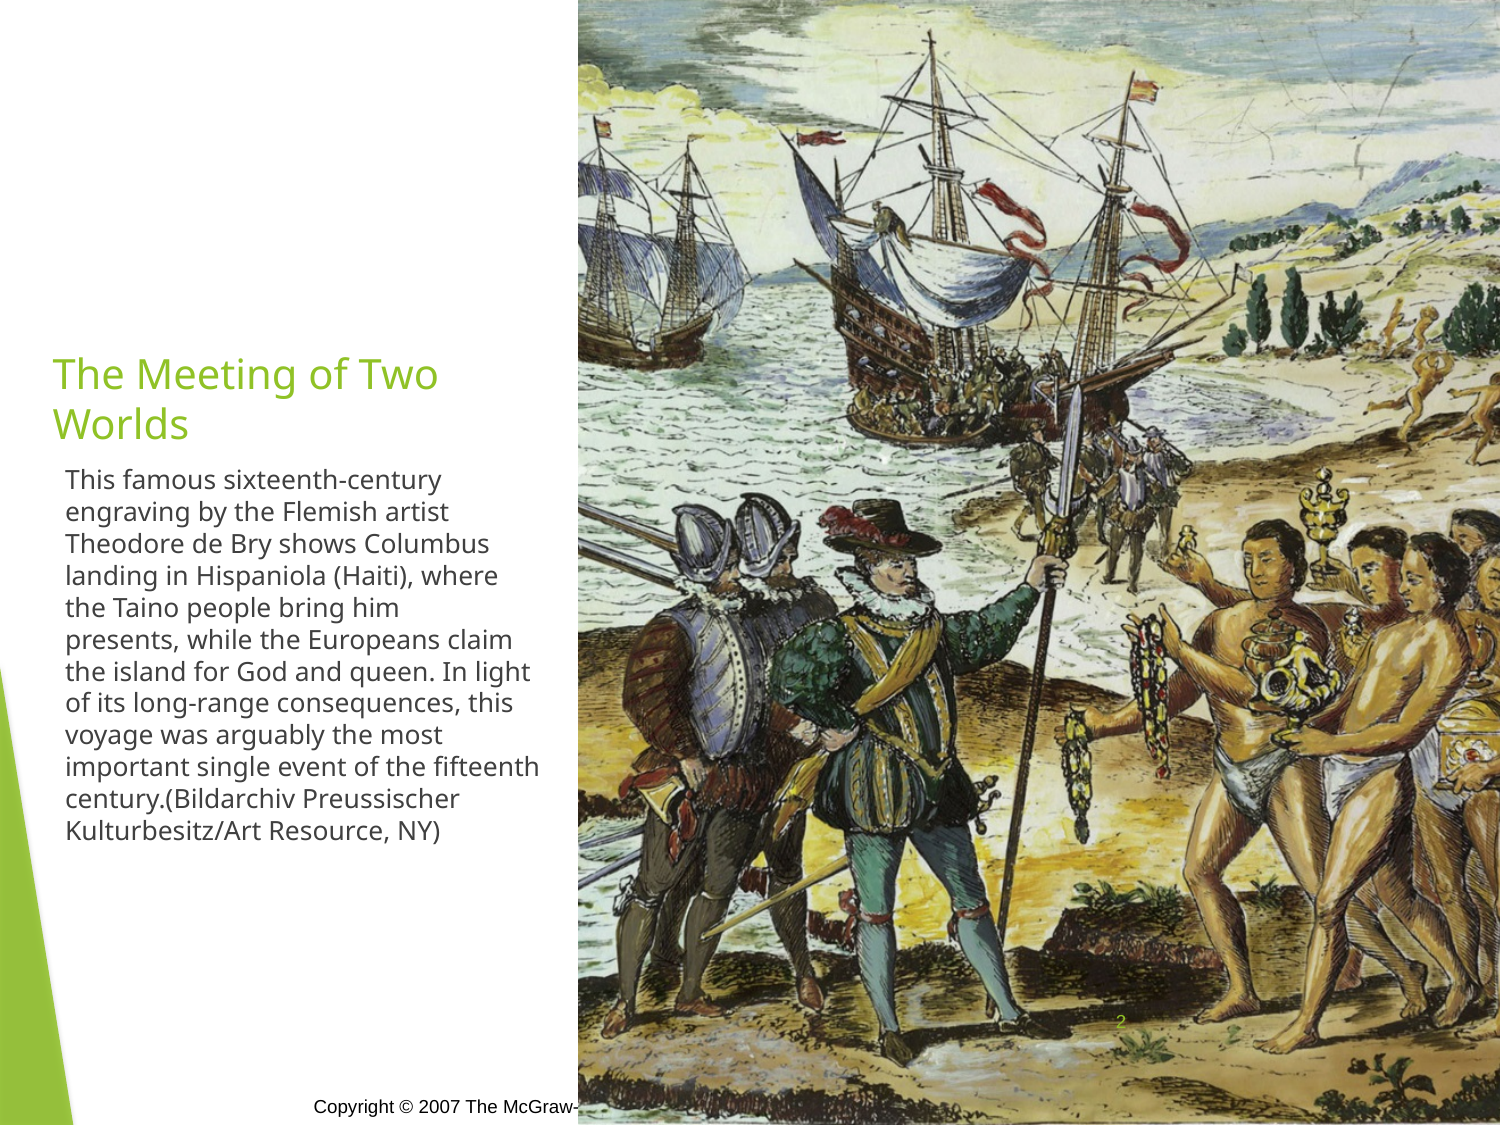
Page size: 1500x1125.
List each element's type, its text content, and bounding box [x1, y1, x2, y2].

title The Meeting of Two Worlds [37, 245, 558, 456]
list This famous sixteenth-century engraving by the Flemish artist Theodore de Bry shows Columbus landing in Hispaniola (Haiti), where the Taino people bring him presents, while the Europeans claim the island for God and queen. In light of its long-range consequences, this voyage was arguably the most important single event of the fifteenth century.(Bildarchiv Preussischer Kulturbesitz/Art Resource, NY) [50, 455, 558, 880]
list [578, 0, 1500, 1125]
